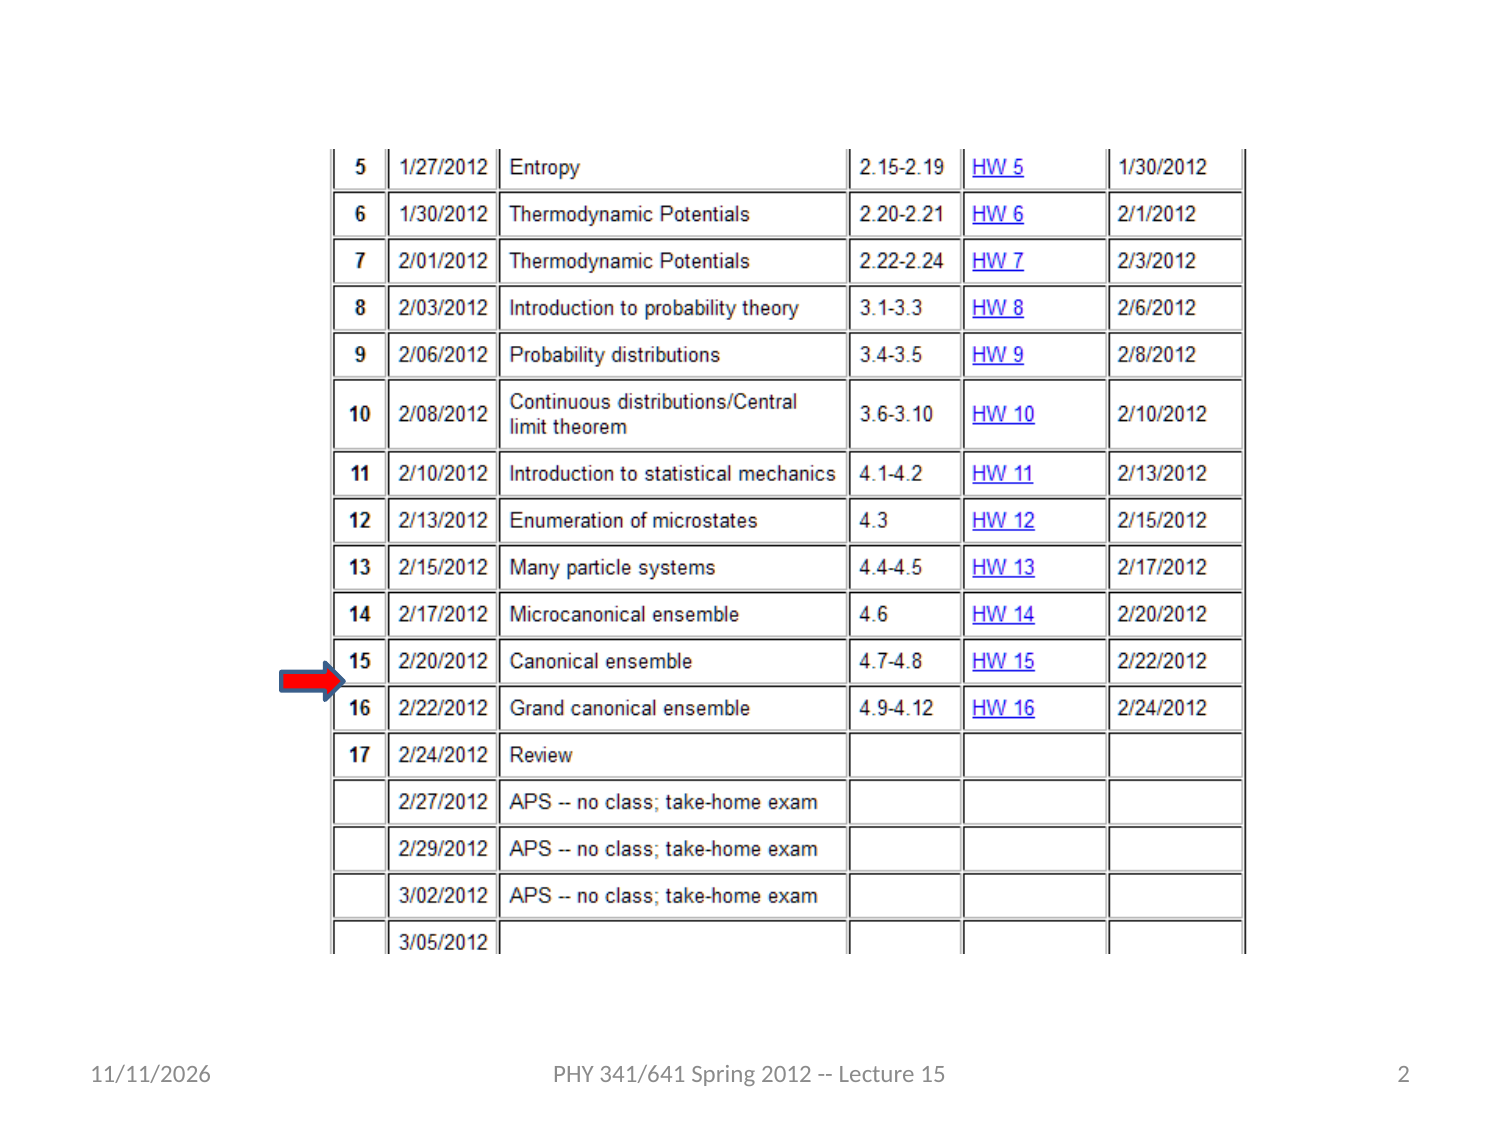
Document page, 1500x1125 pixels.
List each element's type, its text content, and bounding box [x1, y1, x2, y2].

slide_number 2 [1074, 1042, 1425, 1103]
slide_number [75, 1042, 425, 1103]
text_box [279, 669, 307, 693]
picture [312, 148, 1272, 954]
footer PHY 341/641 Spring 2012 -- Lecture 15 [512, 1042, 988, 1103]
